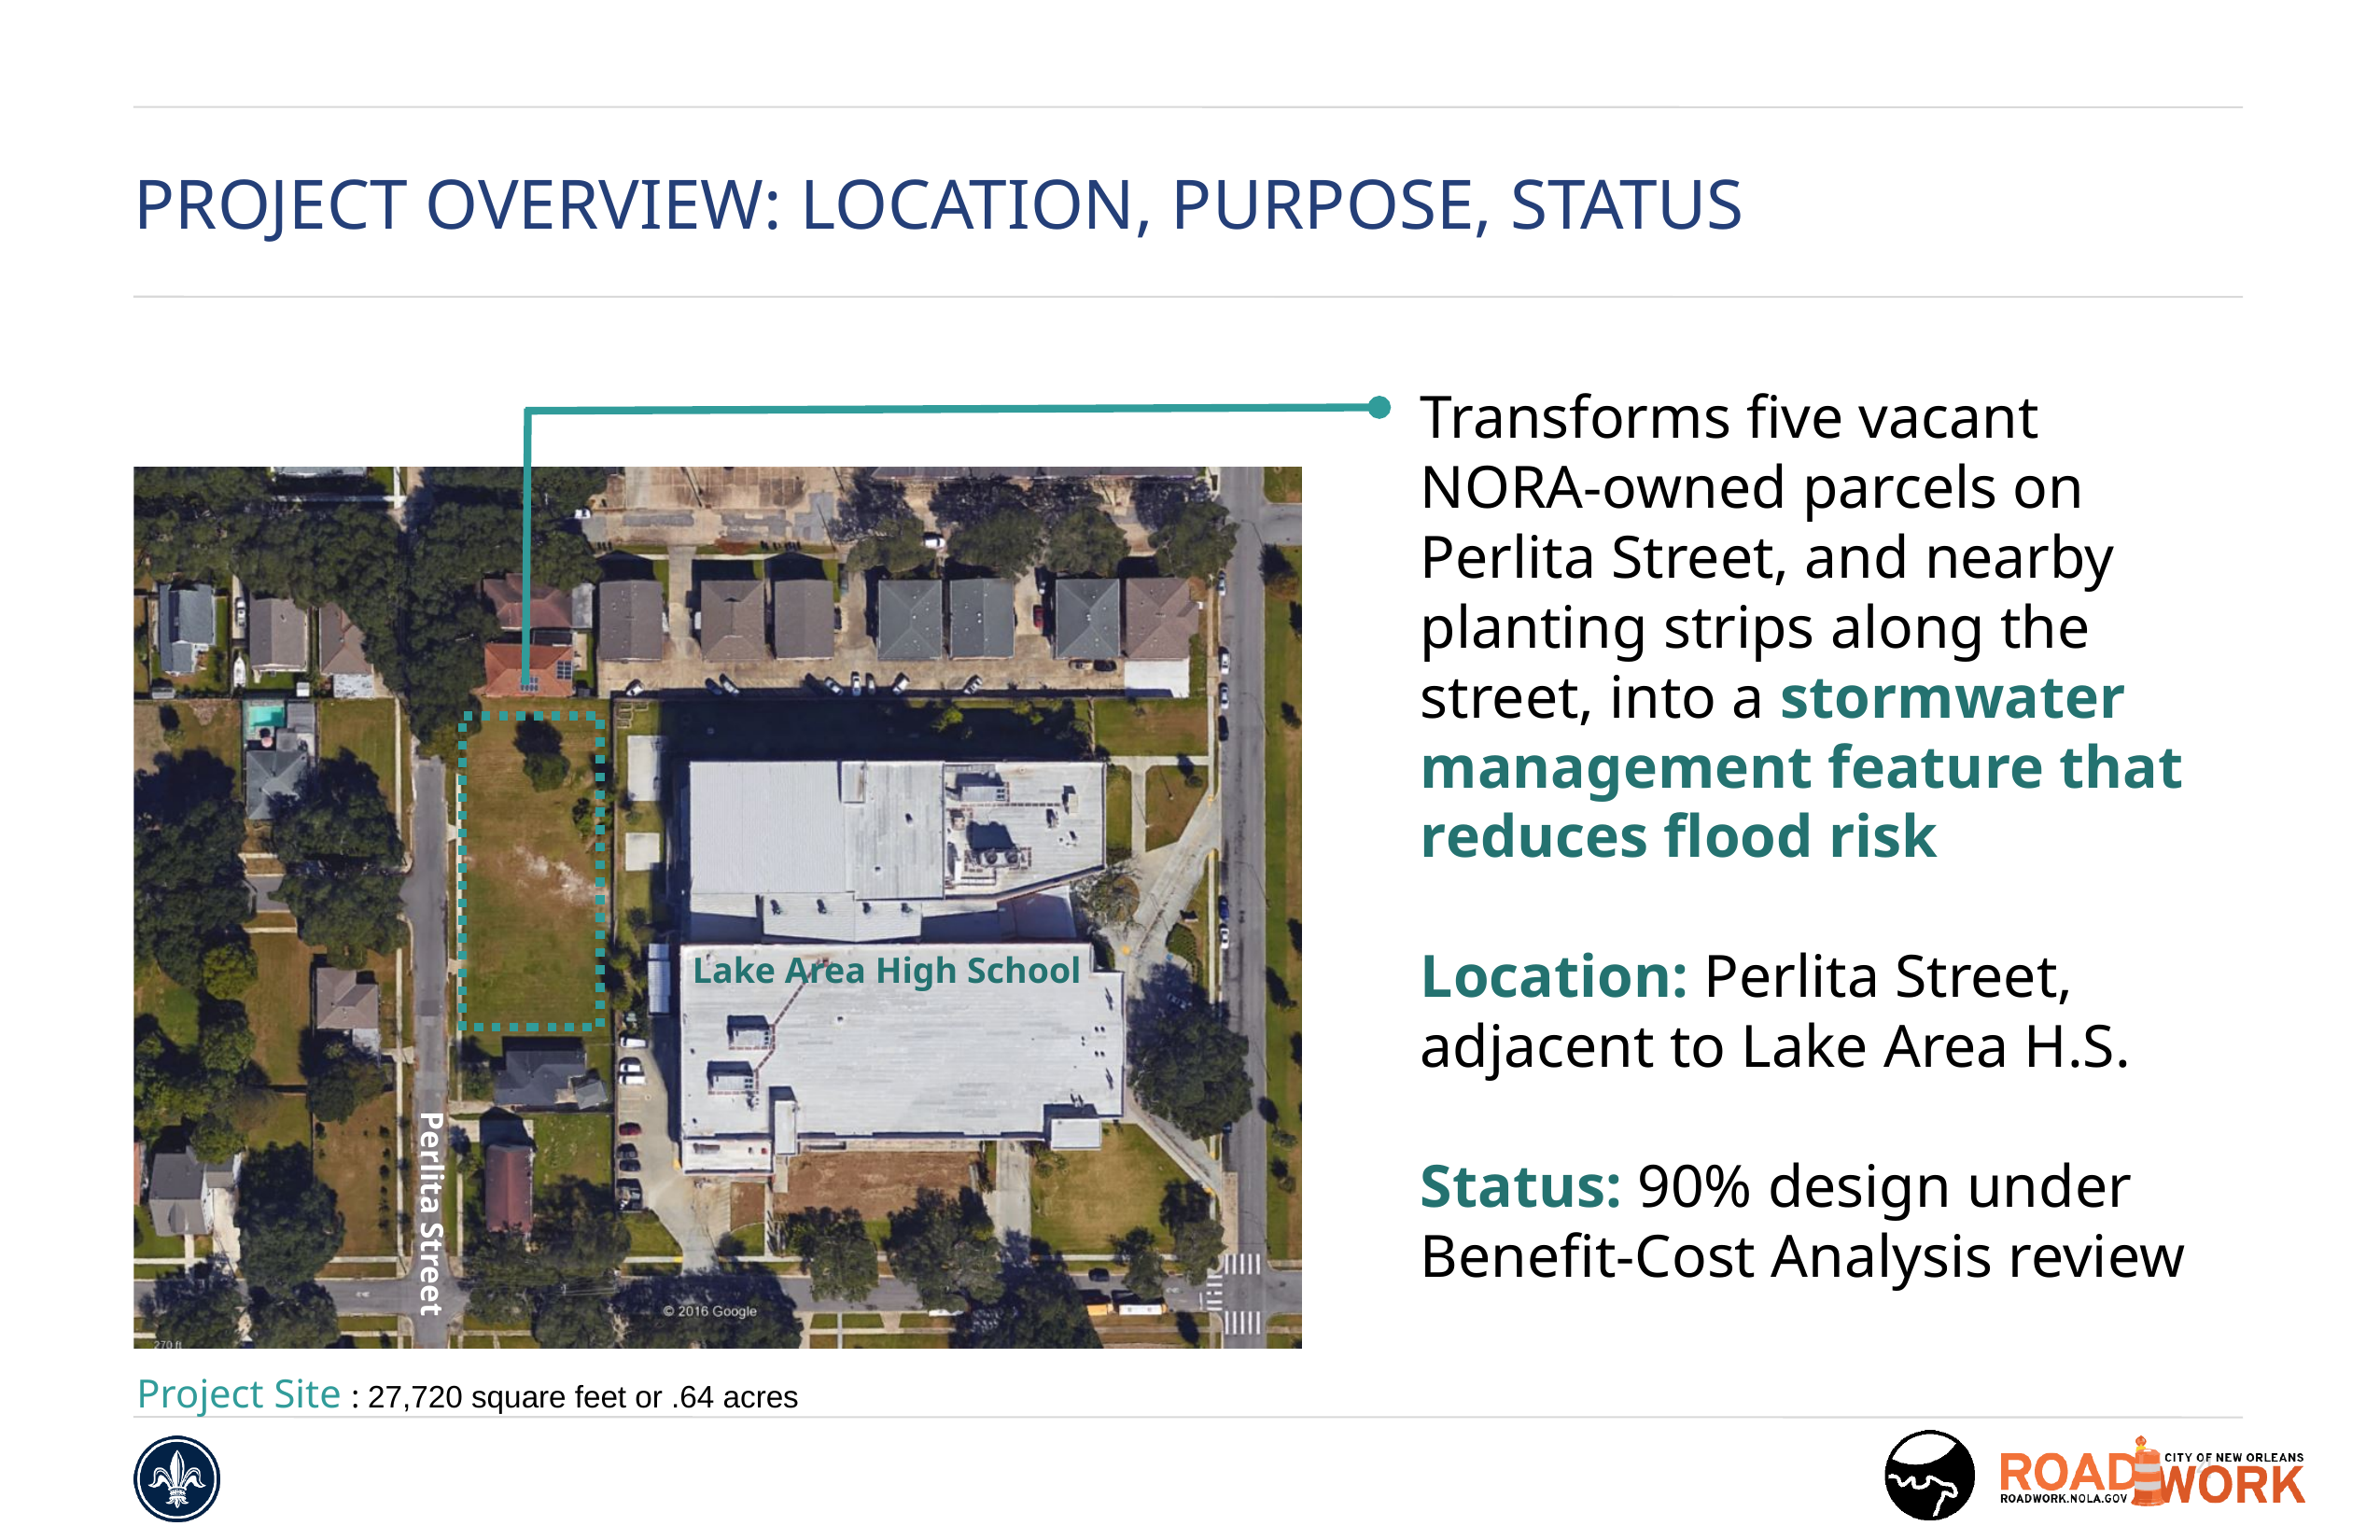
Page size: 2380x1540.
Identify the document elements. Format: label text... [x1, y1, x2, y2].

picture [1999, 1435, 2306, 1506]
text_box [525, 418, 528, 685]
text_box Project Site : 27,720 square feet or .64 acres [122, 1362, 1313, 1423]
picture [1884, 1430, 1981, 1528]
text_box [525, 407, 1380, 412]
picture [133, 1435, 221, 1523]
title PROJECT OVERVIEW: LOCATION, PURPOSE, STATUS [133, 106, 2244, 297]
picture [133, 467, 1303, 1349]
text_box Transforms five vacant NORA-owned parcels on Perlita Street, and nearby planting strips along the street, into a stormwater management feature that reduces flood risk Location: Perlita Street, adjacent to Lake Area H.S. Status: 90% design under Benefit-Cost Analysis review [1407, 372, 2244, 1343]
text_box Lake Area High School [1308, 942, 1869, 998]
